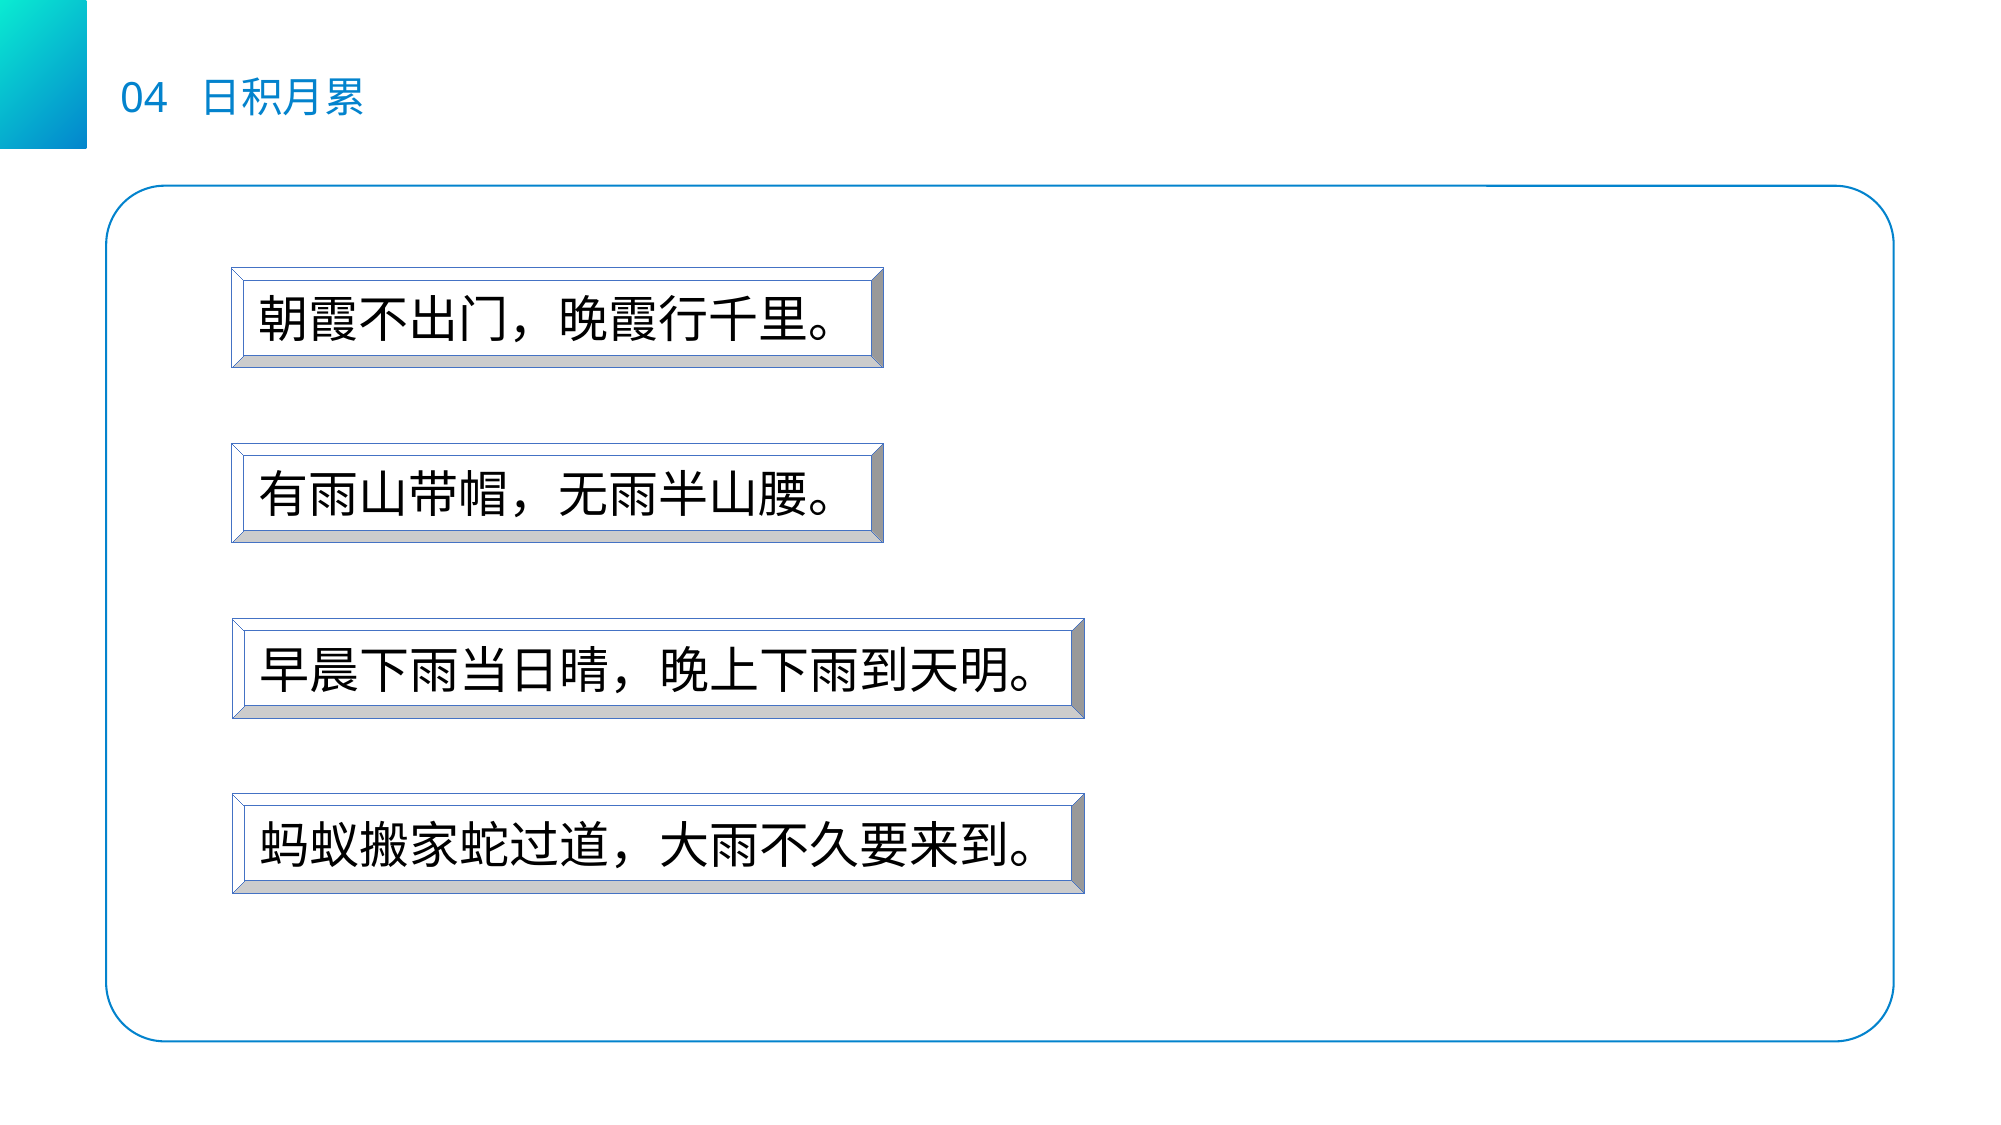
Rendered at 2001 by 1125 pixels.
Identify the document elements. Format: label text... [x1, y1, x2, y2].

list 04 日积月累 [105, 69, 447, 132]
text_box [105, 184, 1895, 1043]
